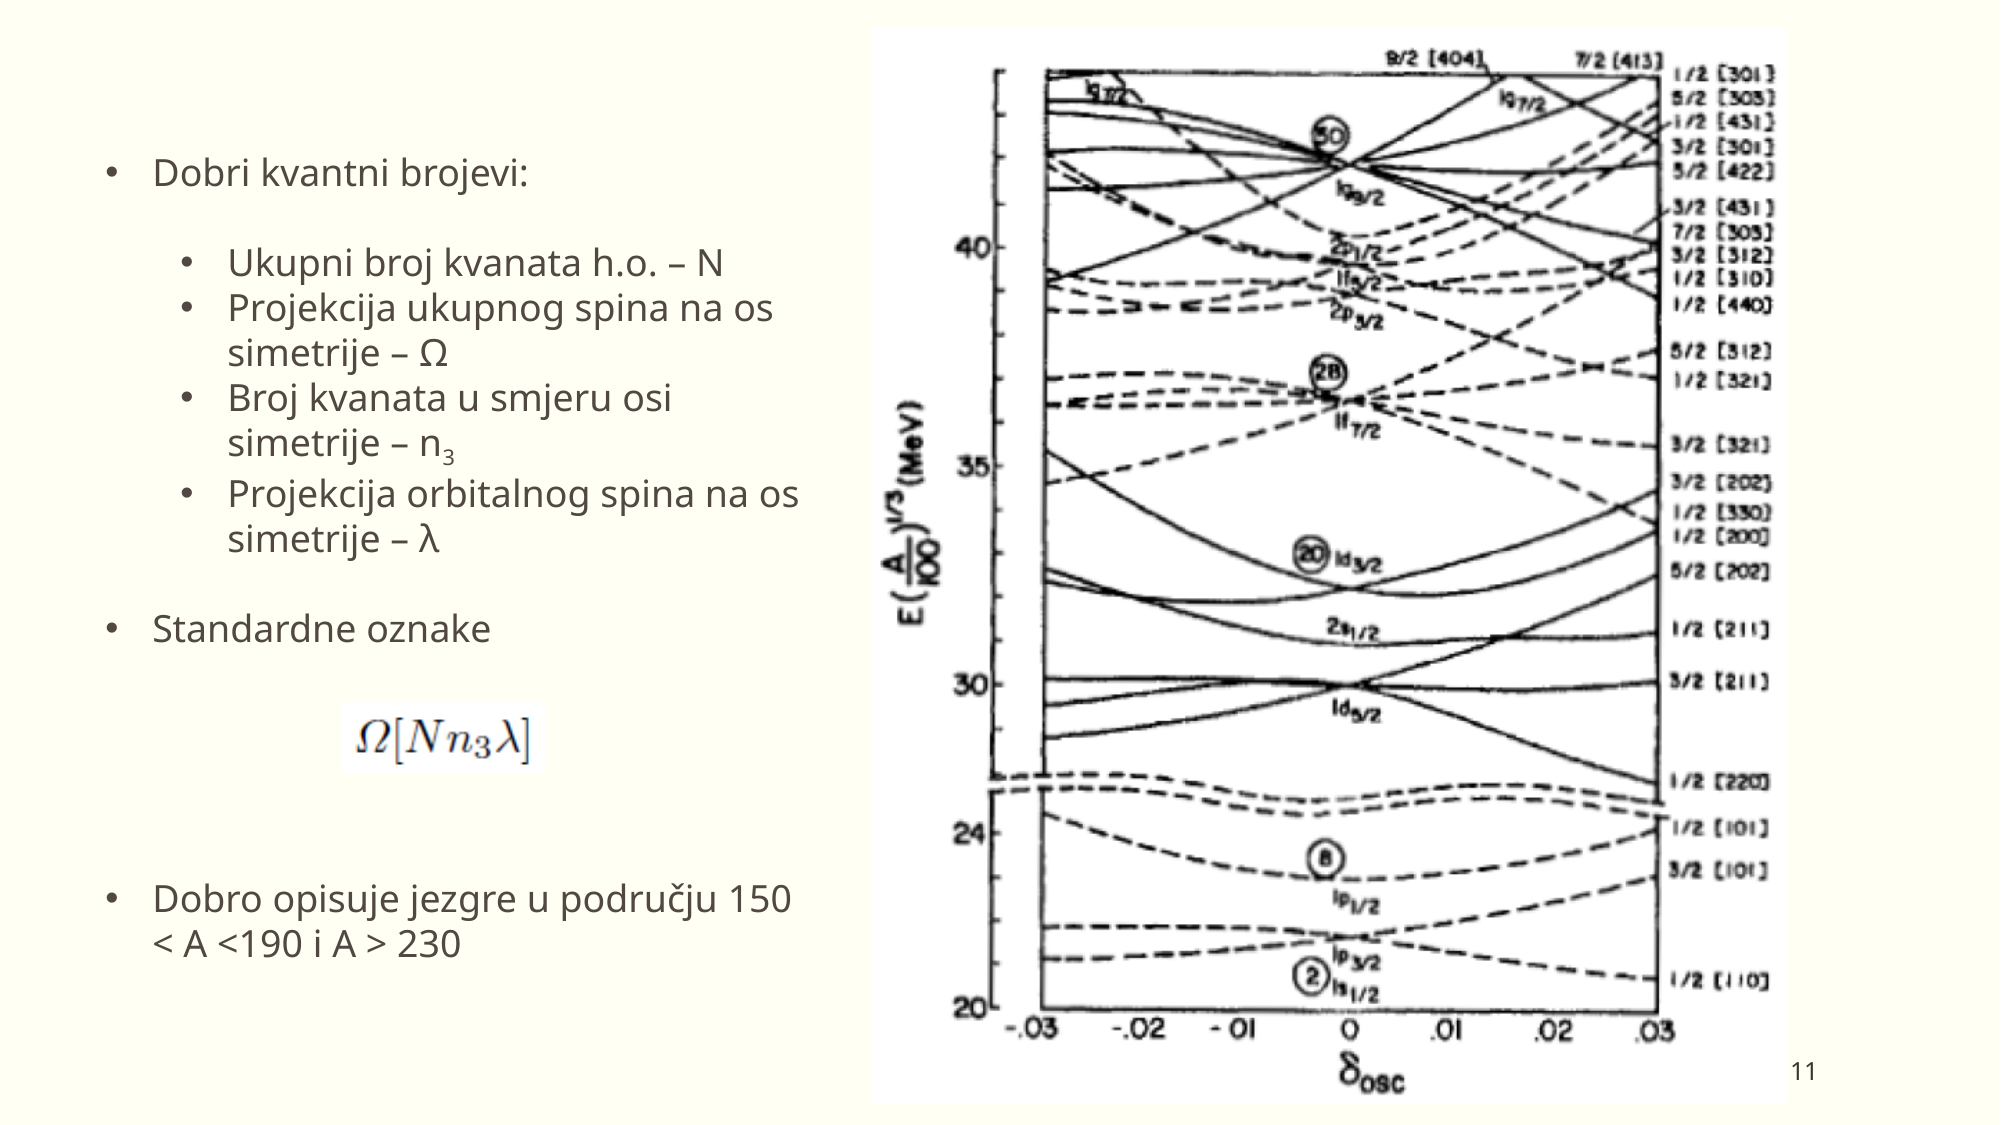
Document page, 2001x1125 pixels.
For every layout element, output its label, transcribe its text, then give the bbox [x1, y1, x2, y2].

picture [342, 702, 545, 773]
picture [871, 27, 1788, 1103]
slide_number 11 [1792, 1042, 1819, 1103]
text_box Dobri kvantni brojevi: Ukupni broj kvanata h.o. – N Projekcija ukupnog spina na os simetrije – Ω Broj kvanata u smjeru osi simetrije – n3 Projekcija orbitalnog spina na os simetrije – λ Standardne oznake Dobro opisuje jezgre u području 150 < A <190 i A > 230 [90, 141, 827, 973]
